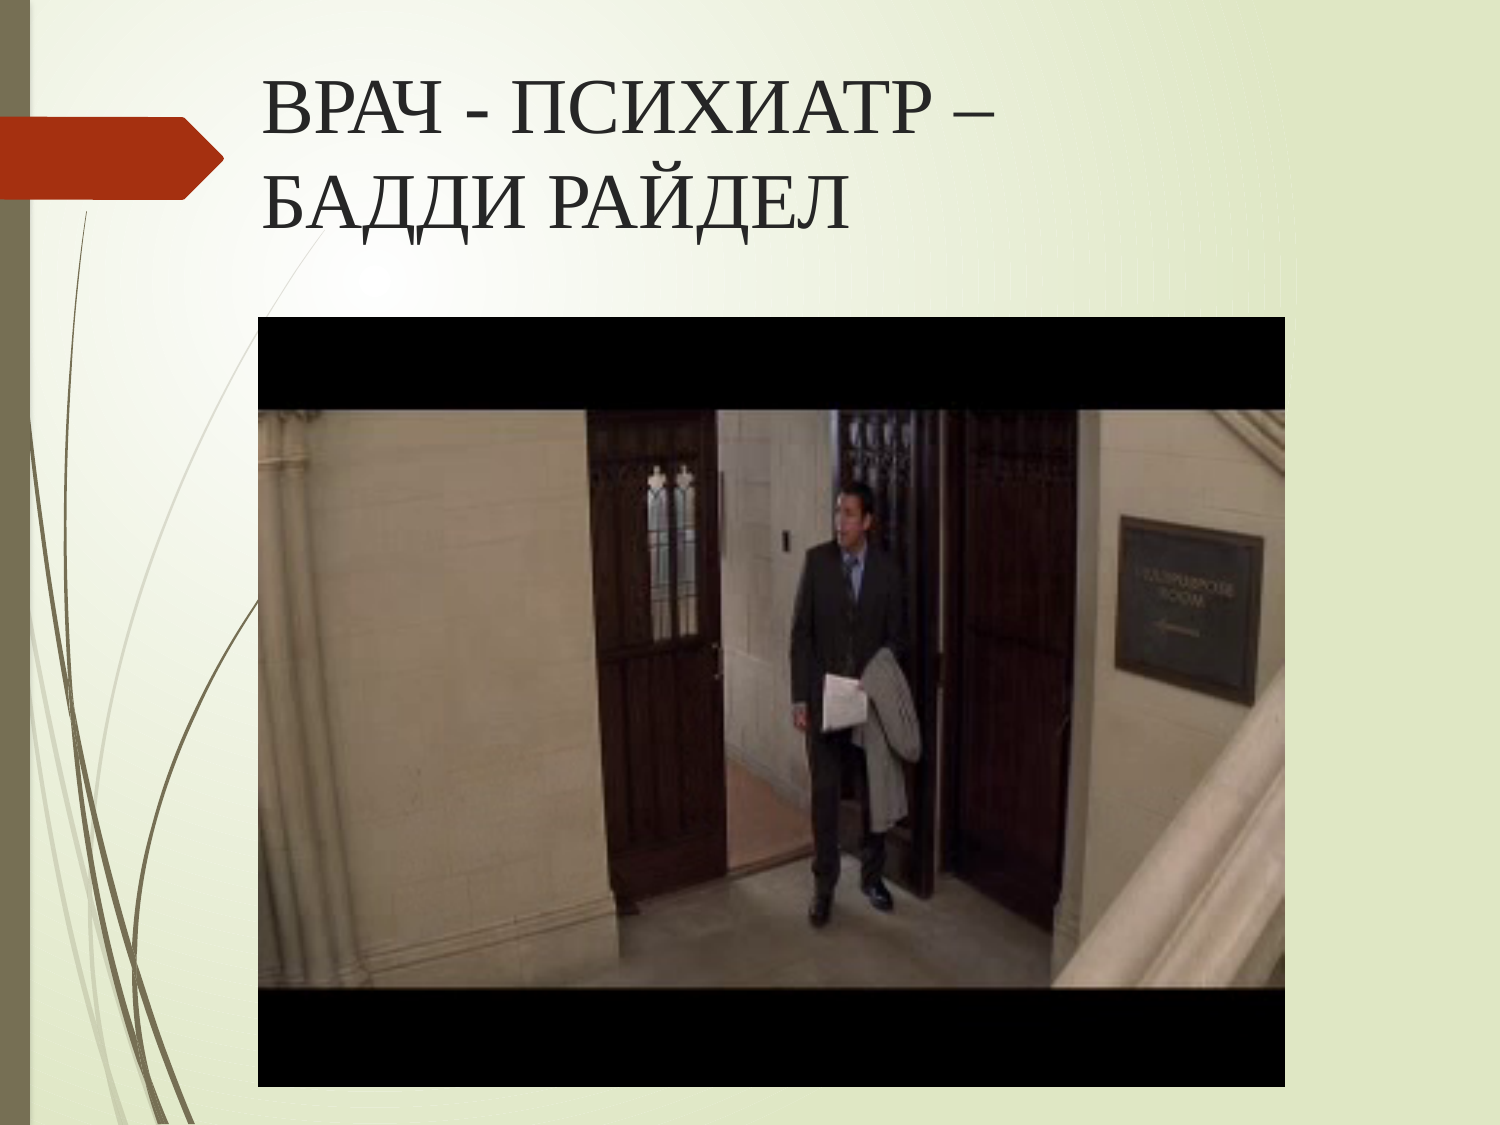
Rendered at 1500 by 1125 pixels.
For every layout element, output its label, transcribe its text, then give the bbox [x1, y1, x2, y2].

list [257, 316, 1286, 1088]
title ВРАЧ - ПСИХИАТР – БАДДИ РАЙДЕЛ [246, 46, 1400, 270]
